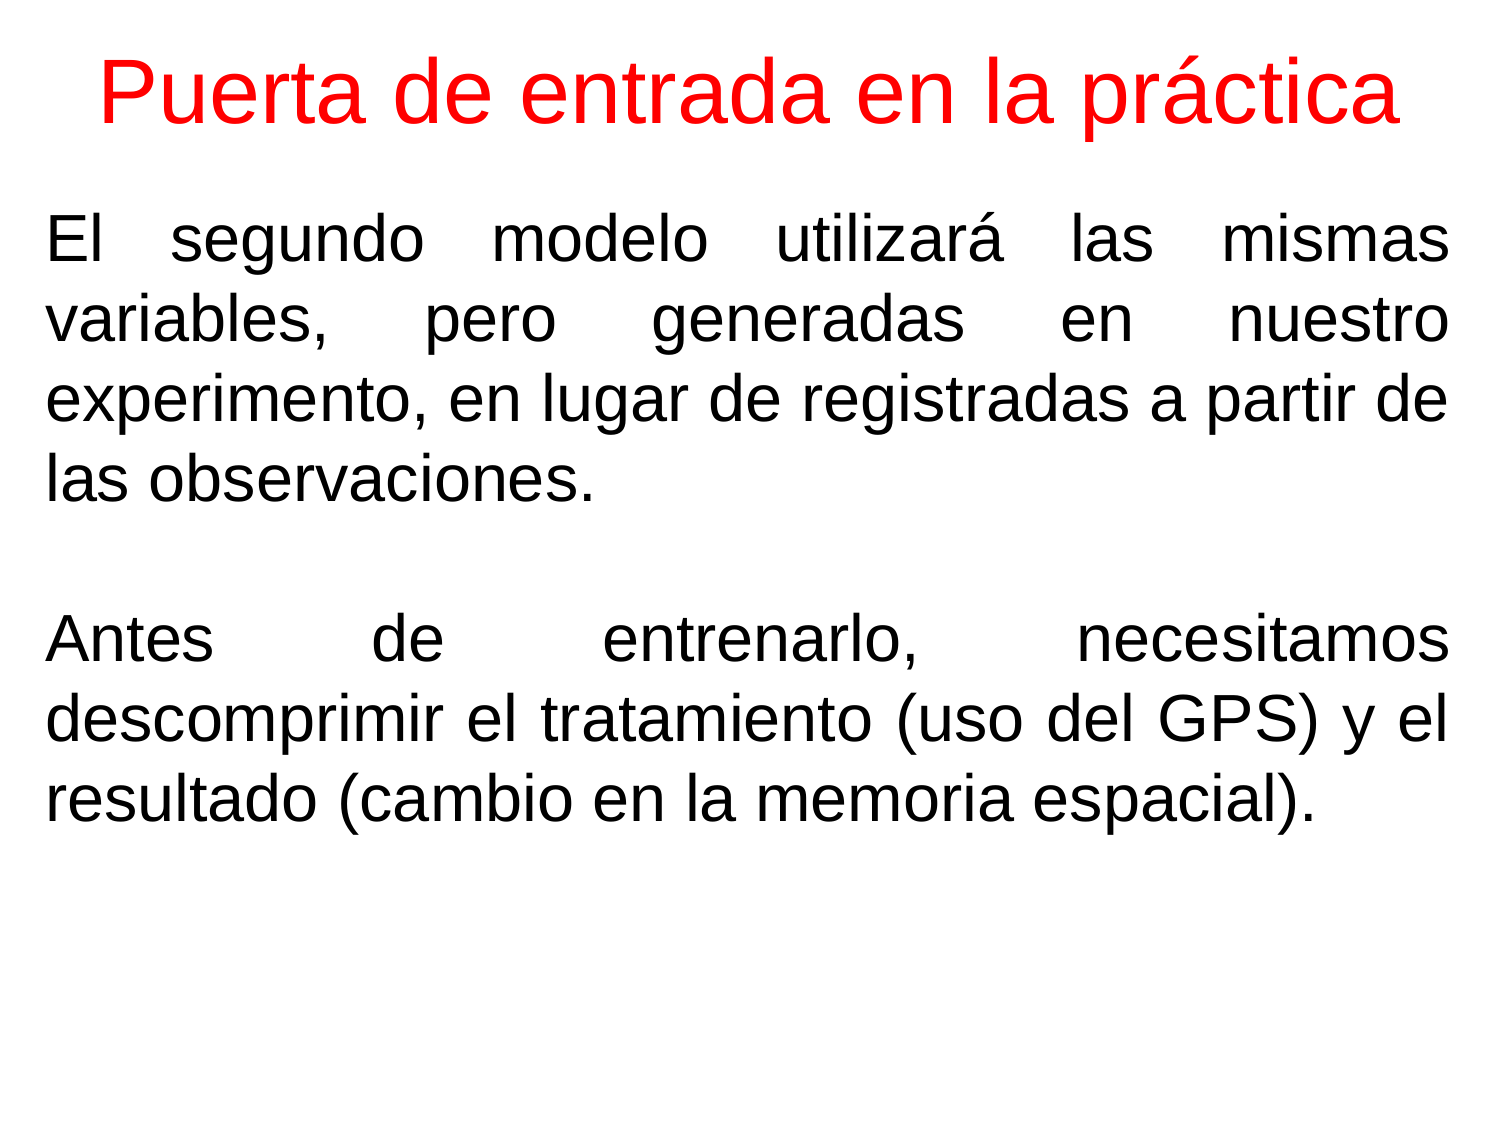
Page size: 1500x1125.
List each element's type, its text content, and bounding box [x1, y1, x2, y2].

title Puerta de entrada en la práctica [0, 0, 1500, 188]
text_box El segundo modelo utilizará las mismas variables, pero generadas en nuestro experimento, en lugar de registradas a partir de las observaciones. Antes de entrenarlo, necesitamos descomprimir el tratamiento (uso del GPS) y el resultado (cambio en la memoria espacial). [30, 187, 1466, 842]
